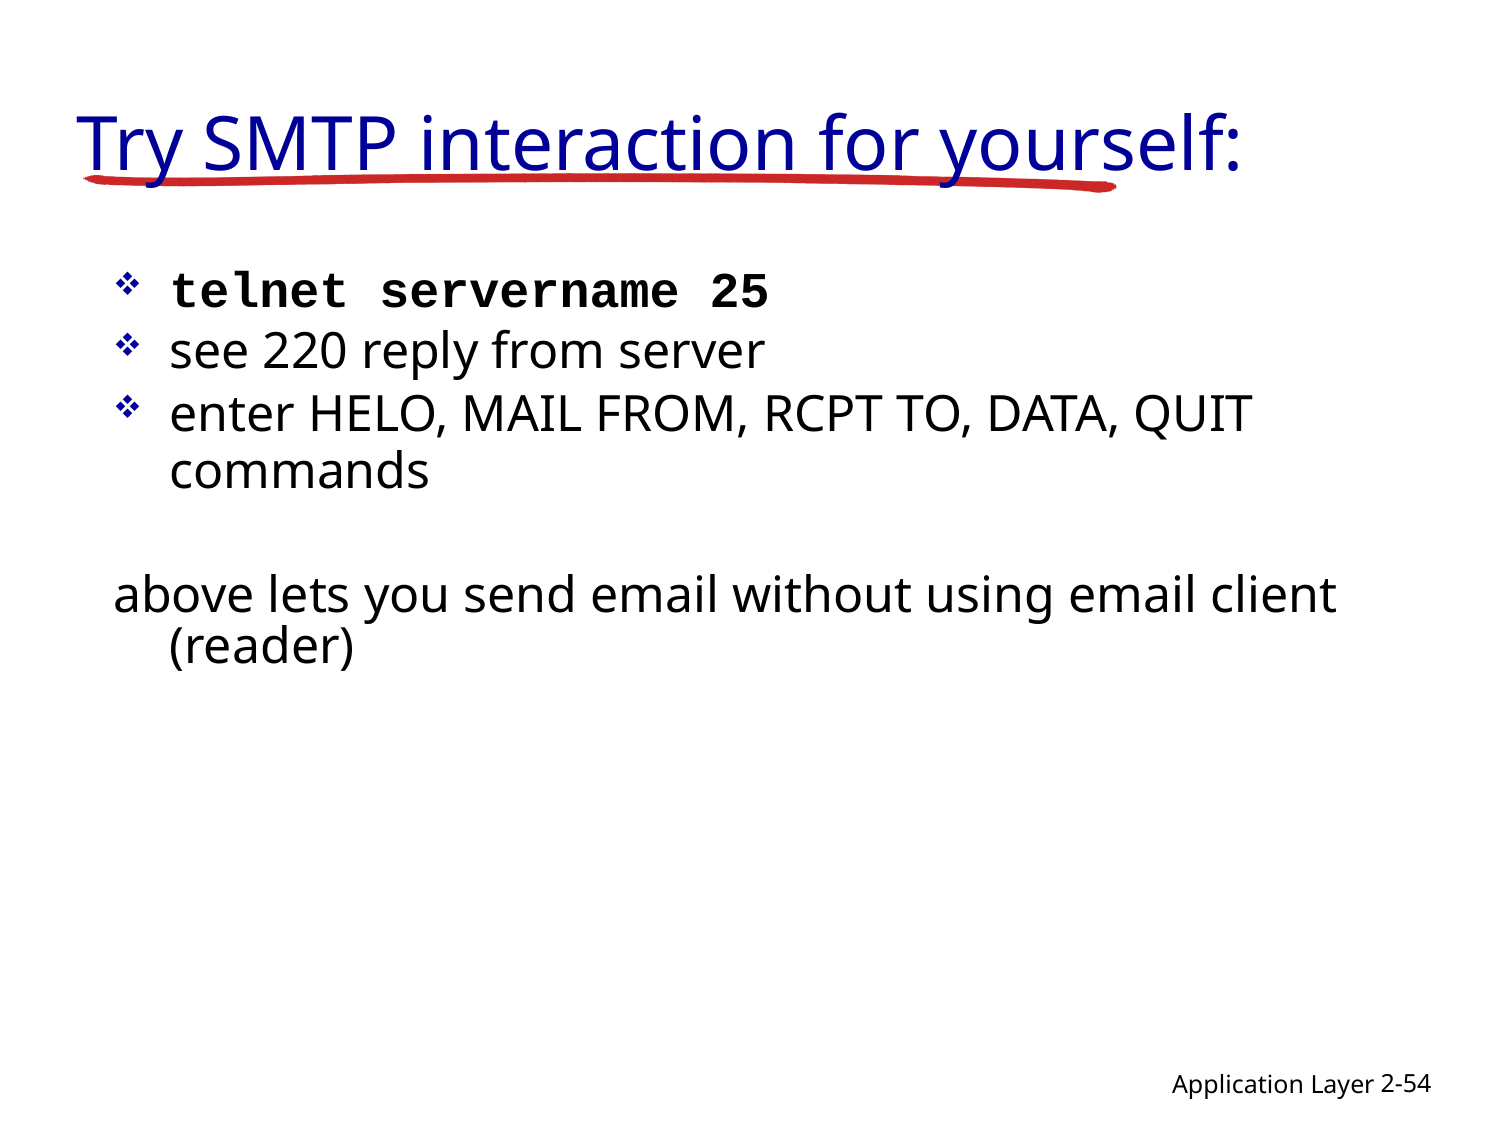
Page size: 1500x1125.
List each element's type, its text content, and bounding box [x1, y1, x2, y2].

list telnet servername 25 see 220 reply from server enter HELO, MAIL FROM, RCPT TO, DATA, QUIT commands above lets you send email without using email client (reader) [97, 258, 1374, 1022]
title Try SMTP interaction for yourself: [60, 67, 1337, 214]
footer Application Layer [914, 1060, 1391, 1109]
slide_number 2-54 [1365, 1059, 1477, 1106]
picture [78, 168, 1130, 198]
